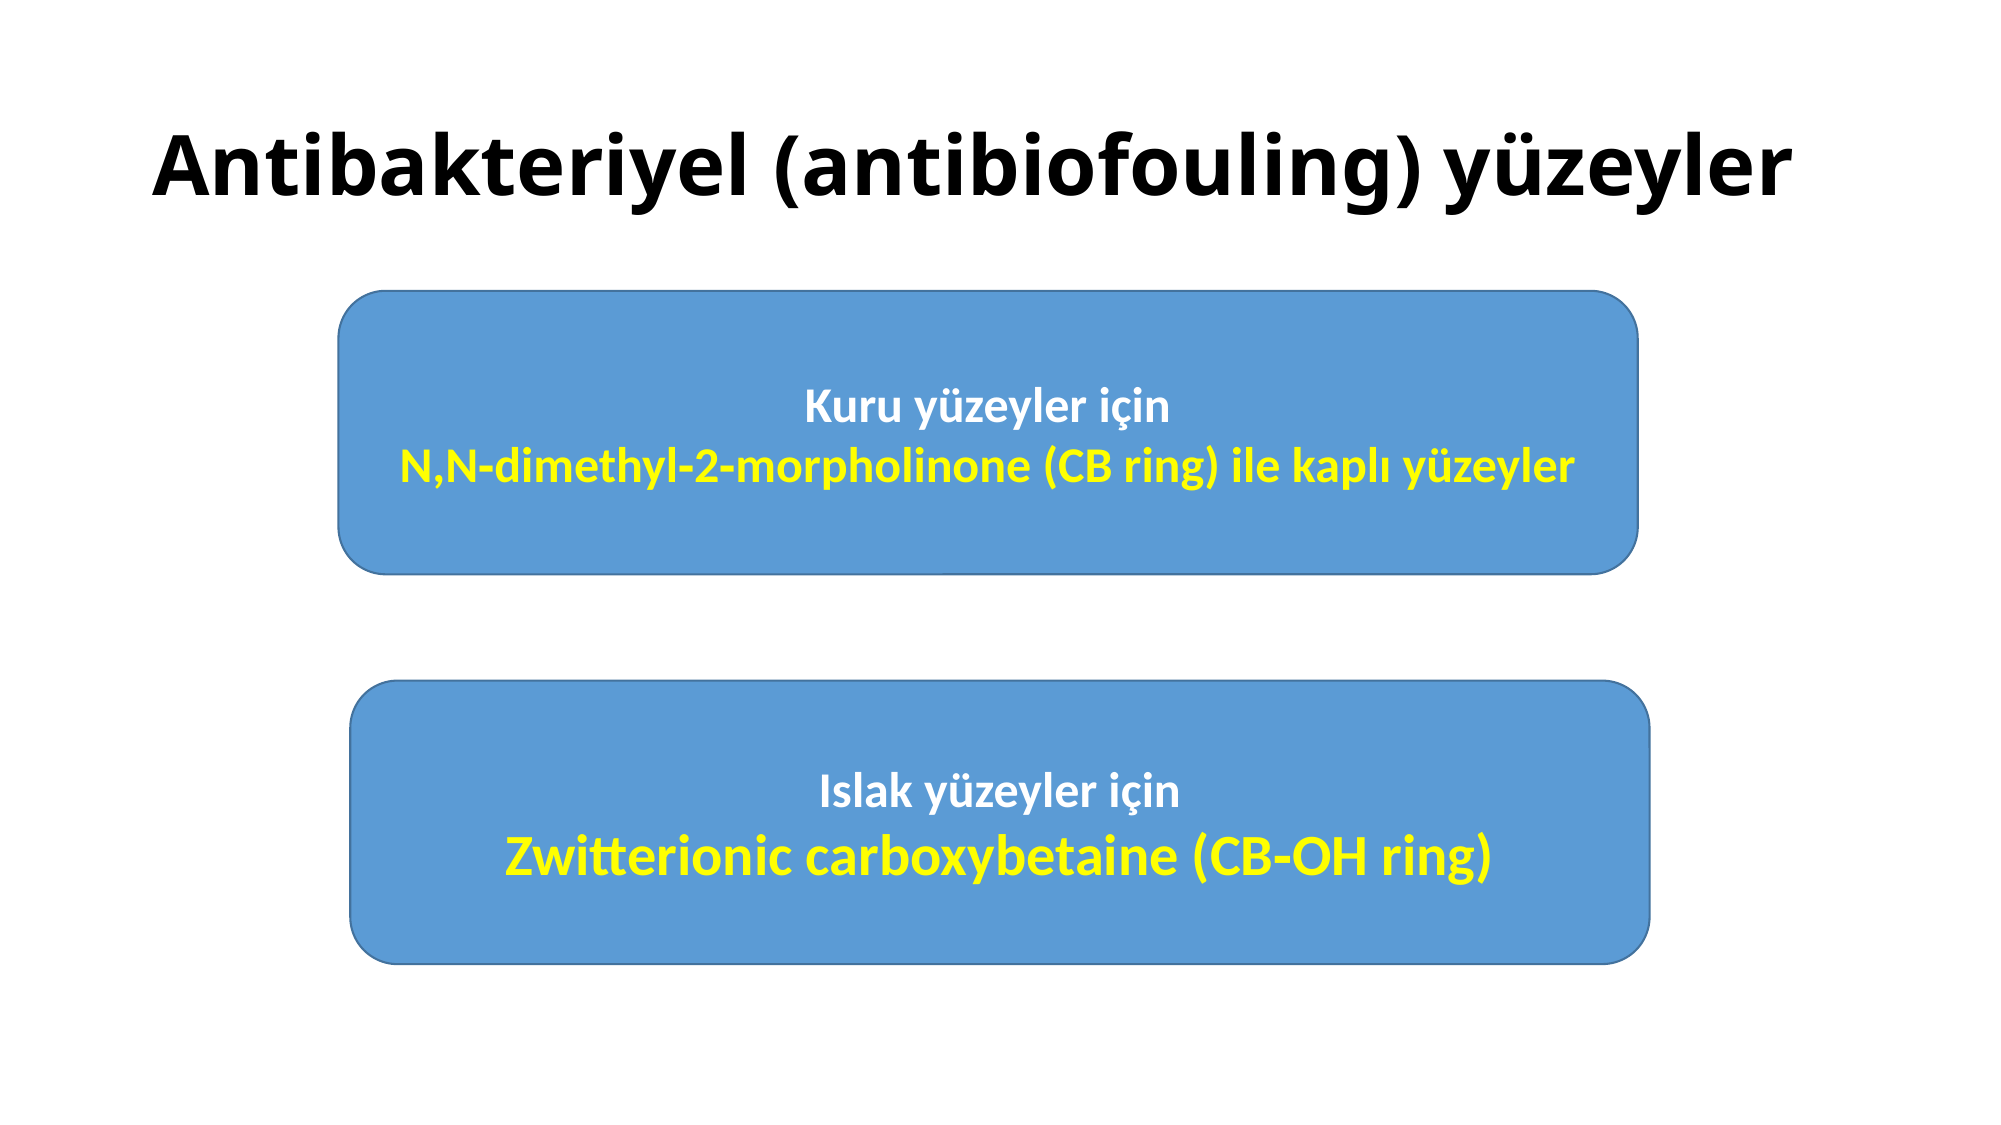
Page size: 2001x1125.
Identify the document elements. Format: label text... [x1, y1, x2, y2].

title Antibakteriyel (antibiofouling) yüzeyler [137, 59, 1863, 278]
text_box Islak yüzeyler için Zwitterionic carboxybetaine (CB‐OH ring) [349, 679, 1651, 966]
text_box Kuru yüzeyler için N,N‐dimethyl‐2‐morpholinone (CB ring) ile kaplı yüzeyler [337, 289, 1639, 576]
